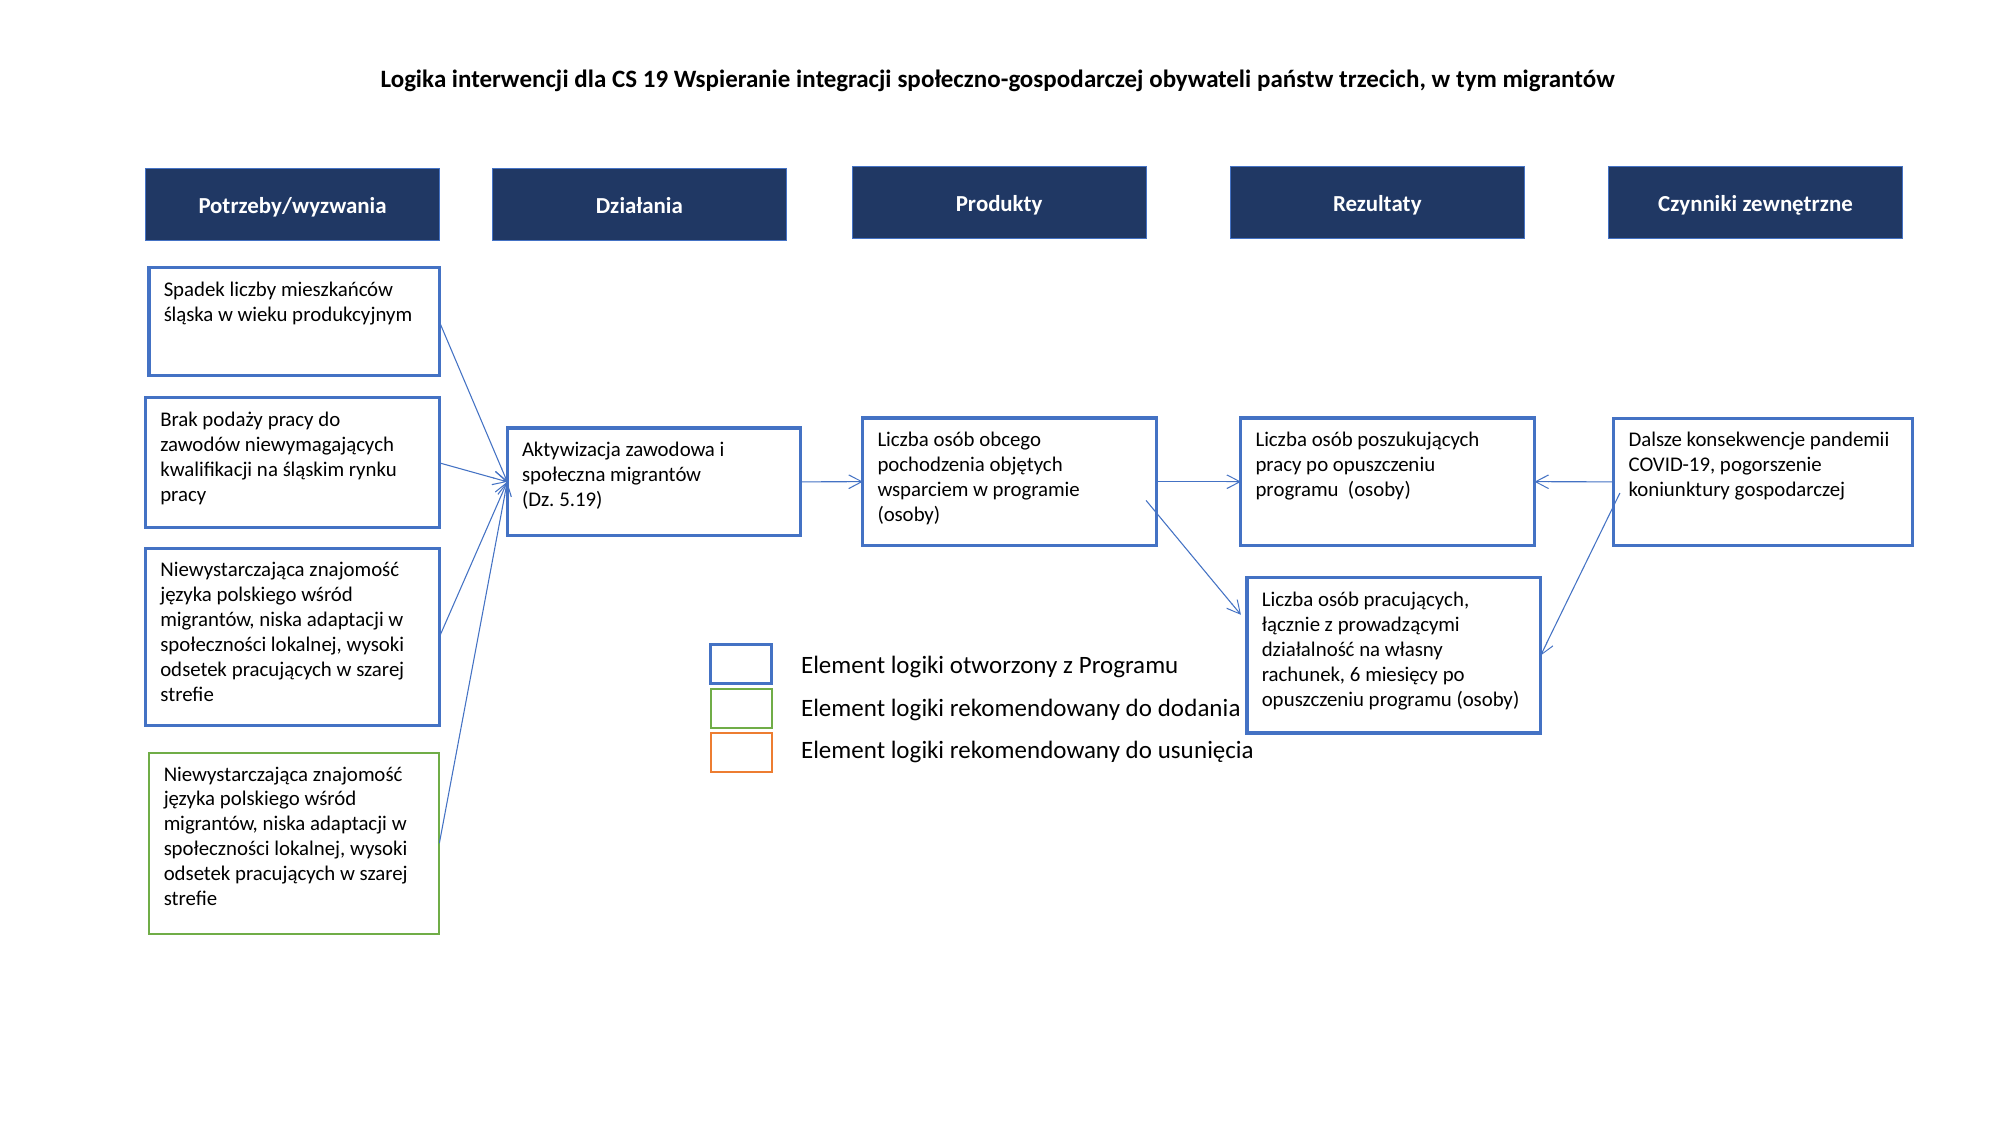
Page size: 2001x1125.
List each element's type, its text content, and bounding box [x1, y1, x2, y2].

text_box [145, 166, 1913, 934]
title Logika interwencji dla CS 19 Wspieranie integracji społeczno-gospodarczej obywateli państw trzecich, w tym migrantów [361, 55, 1638, 166]
